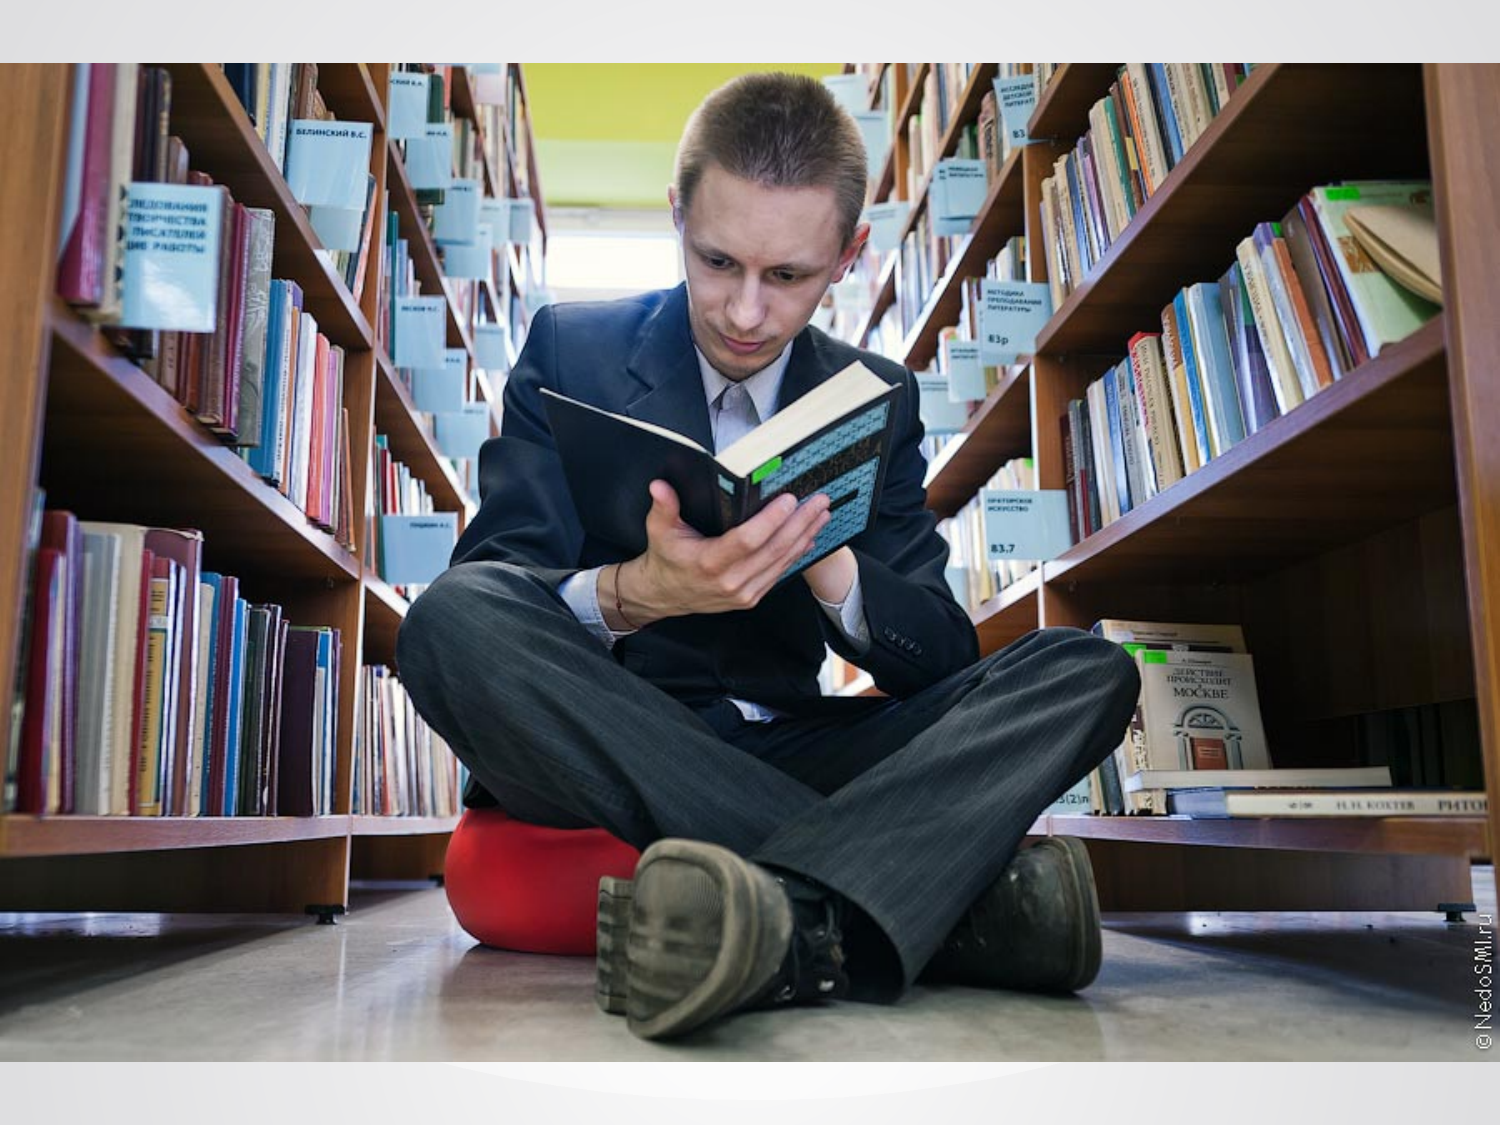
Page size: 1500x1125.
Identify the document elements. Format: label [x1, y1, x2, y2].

picture [0, 63, 1500, 1062]
